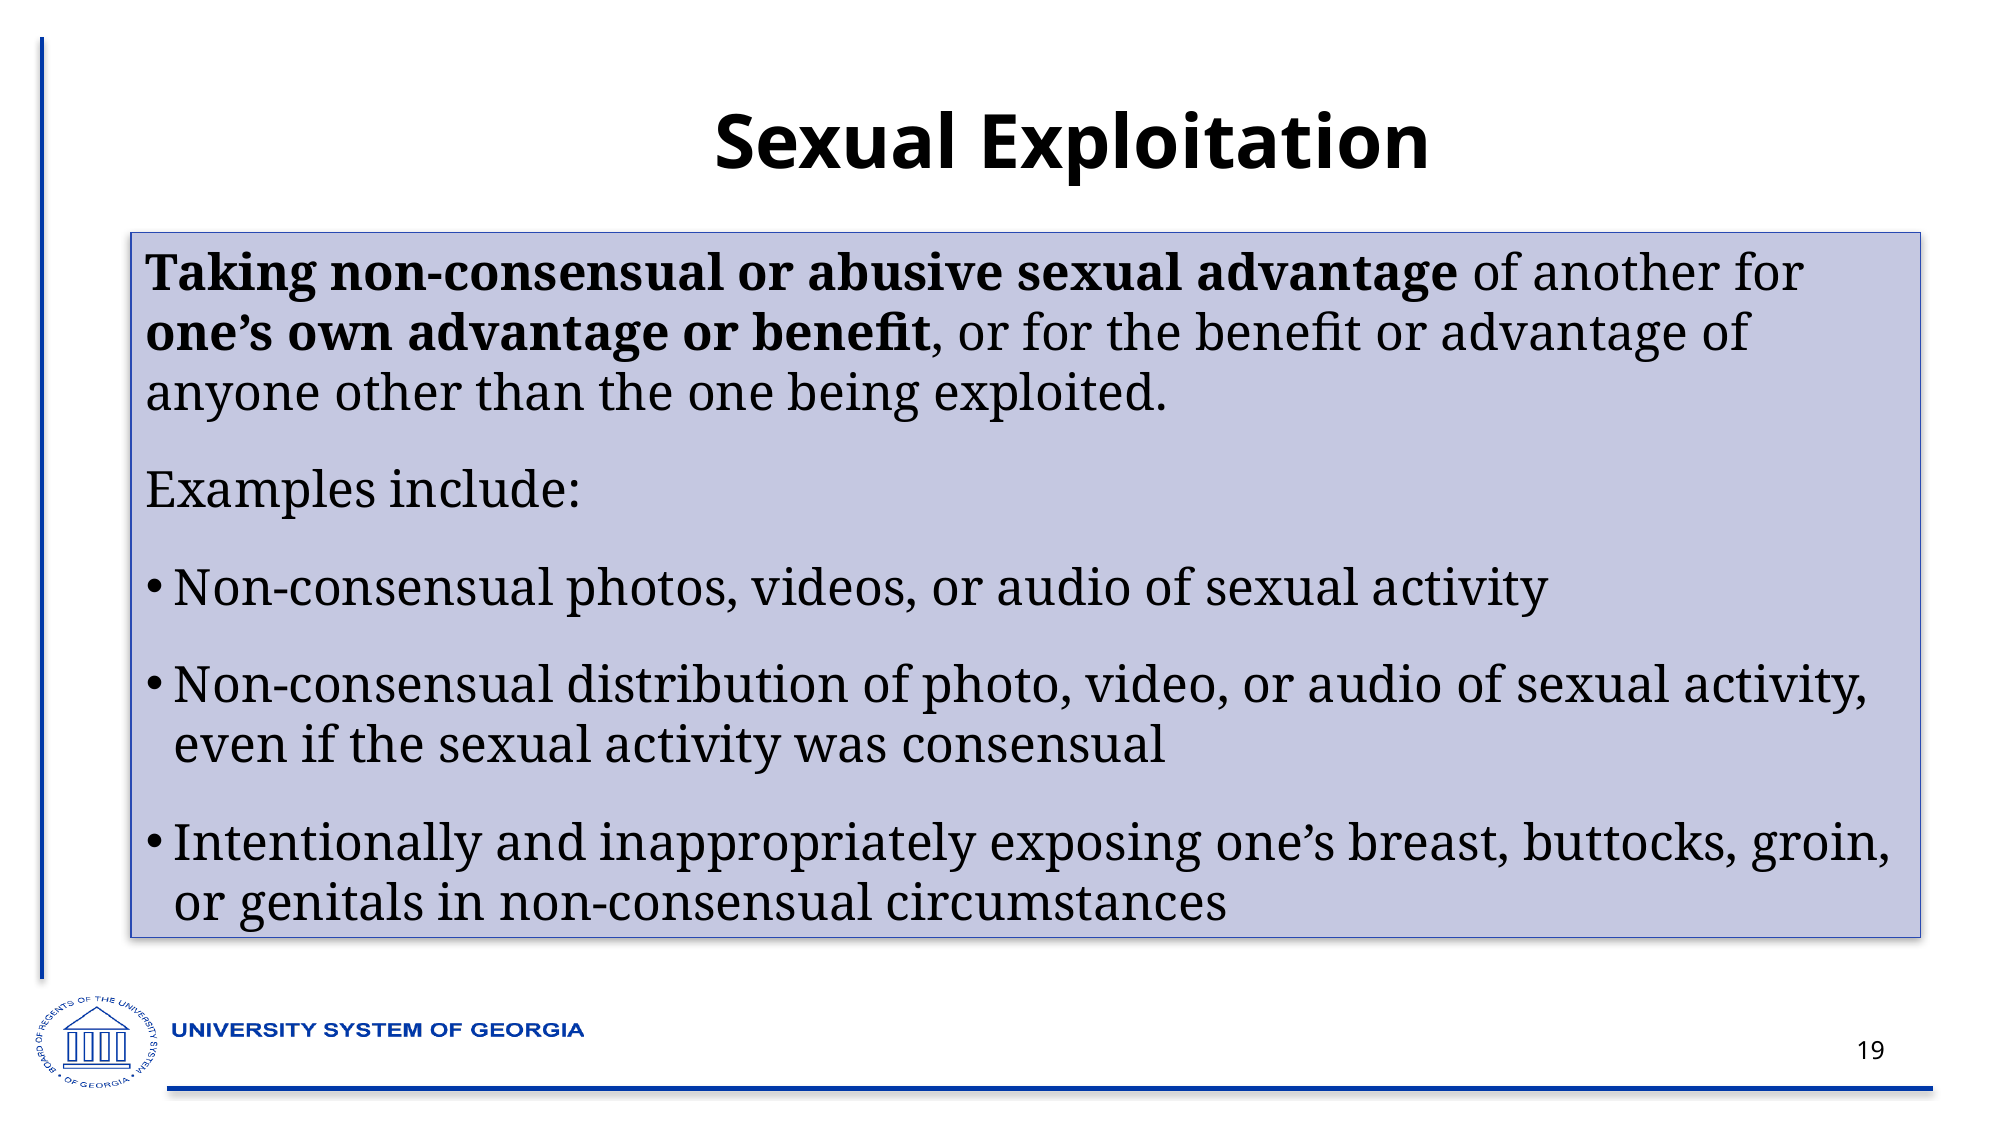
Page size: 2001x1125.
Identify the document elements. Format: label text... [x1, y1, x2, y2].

title Sexual Exploitation [266, 45, 1900, 232]
picture [33, 995, 584, 1088]
text_box Taking non-consensual or abusive sexual advantage of another for one’s own advantage or benefit, or for the benefit or advantage of anyone other than the one being exploited. Examples include: Non-consensual photos, videos, or audio of sexual activity Non-consensual distribution of photo, video, or audio of sexual activity, even if the sexual activity was consensual Intentionally and inappropriately exposing one’s breast, buttocks, groin, or genitals in non-consensual circumstances [130, 232, 1921, 938]
slide_number 19 [1779, 1022, 1900, 1083]
